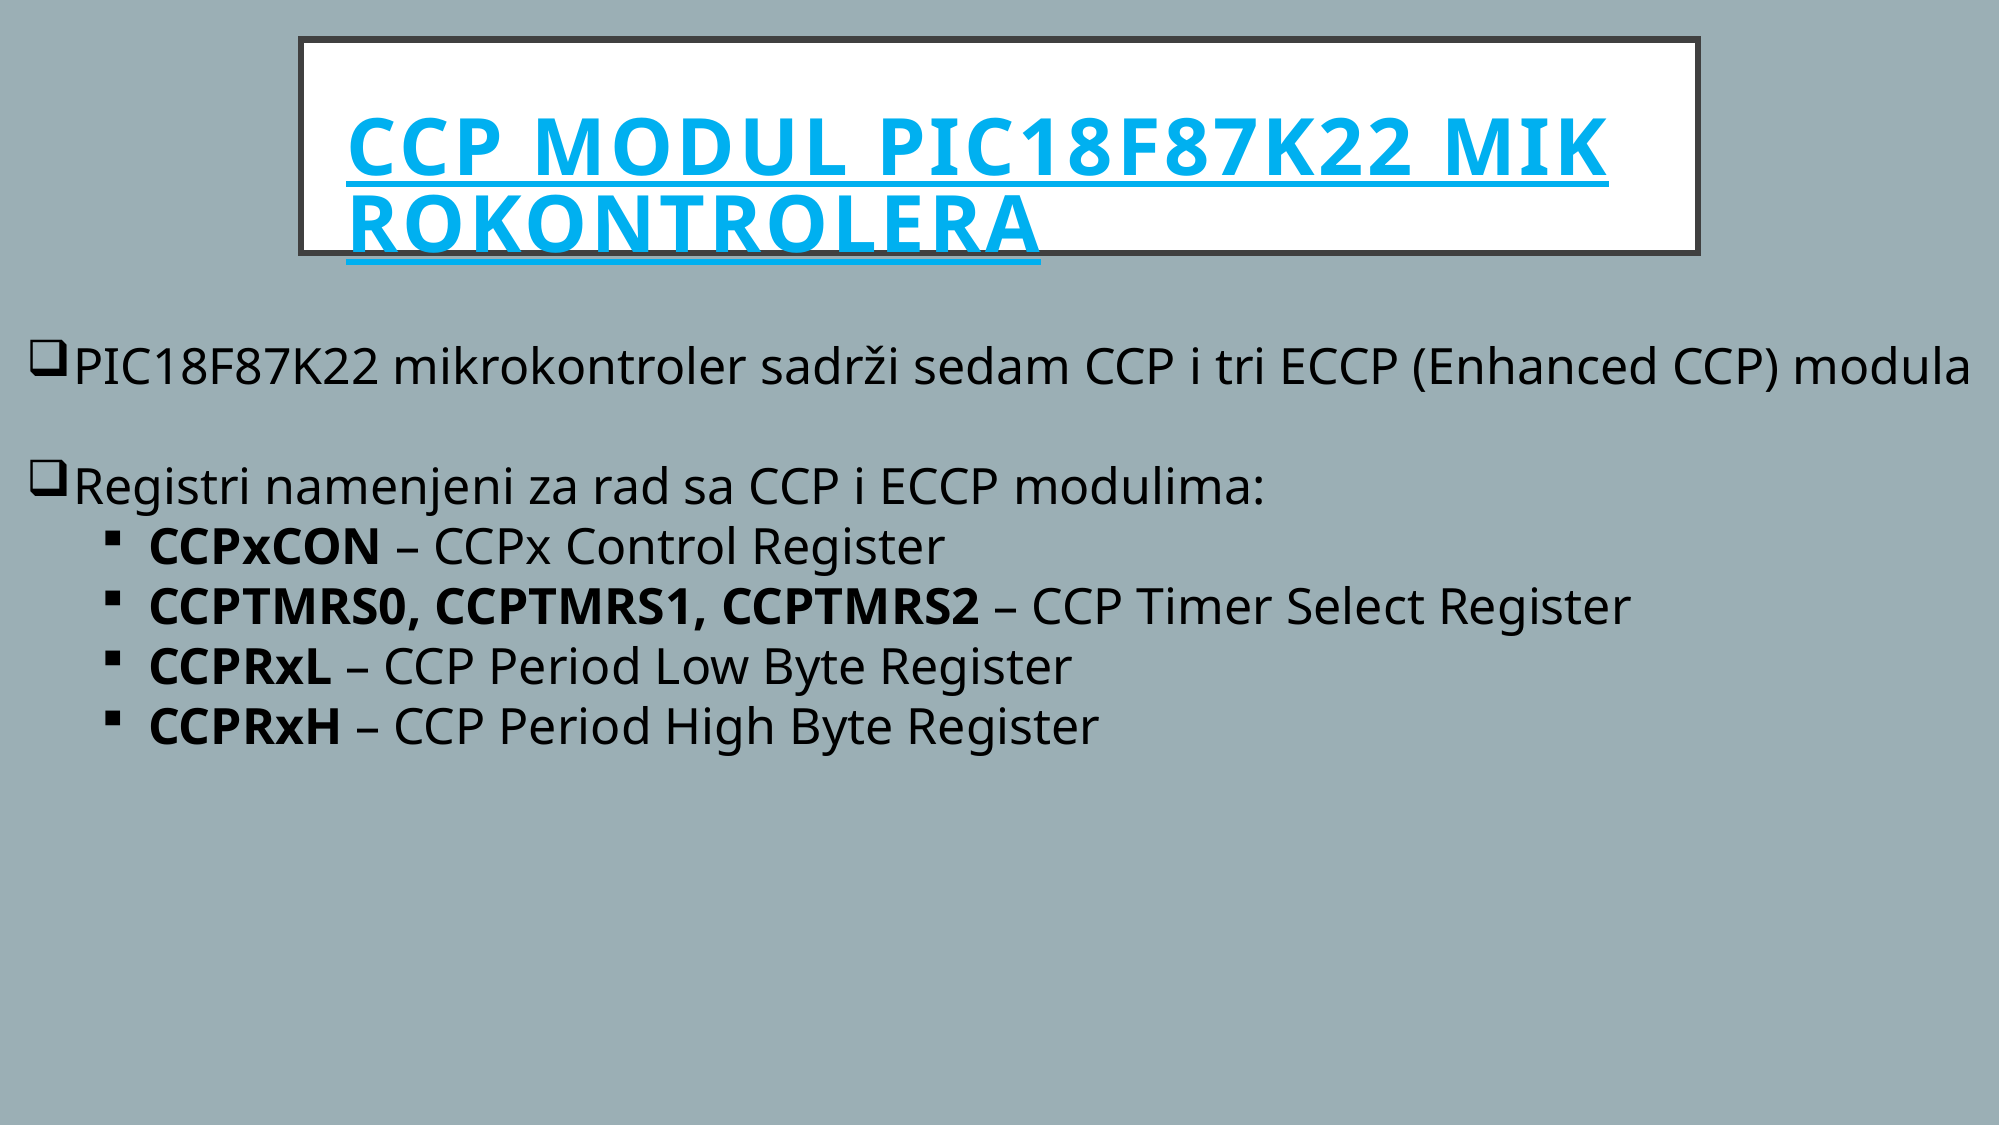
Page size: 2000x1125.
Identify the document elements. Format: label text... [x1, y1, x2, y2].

text_box CCP modul Pic18f87k22 mikrokontrolera [301, 39, 1698, 253]
text_box PIC18F87K22 mikrokontroler sadrži sedam CCP i tri ECCP (Enhanced CCP) modula Registri namenjeni za rad sa CCP i ECCP modulima: CCPxCON – CCPx Control Register CCPTMRS0, CCPTMRS1, CCPTMRS2 – CCP Timer Select Register CCPRxL – CCP Period Low Byte Register CCPRxH – CCP Period High Byte Register [11, 326, 1988, 1062]
